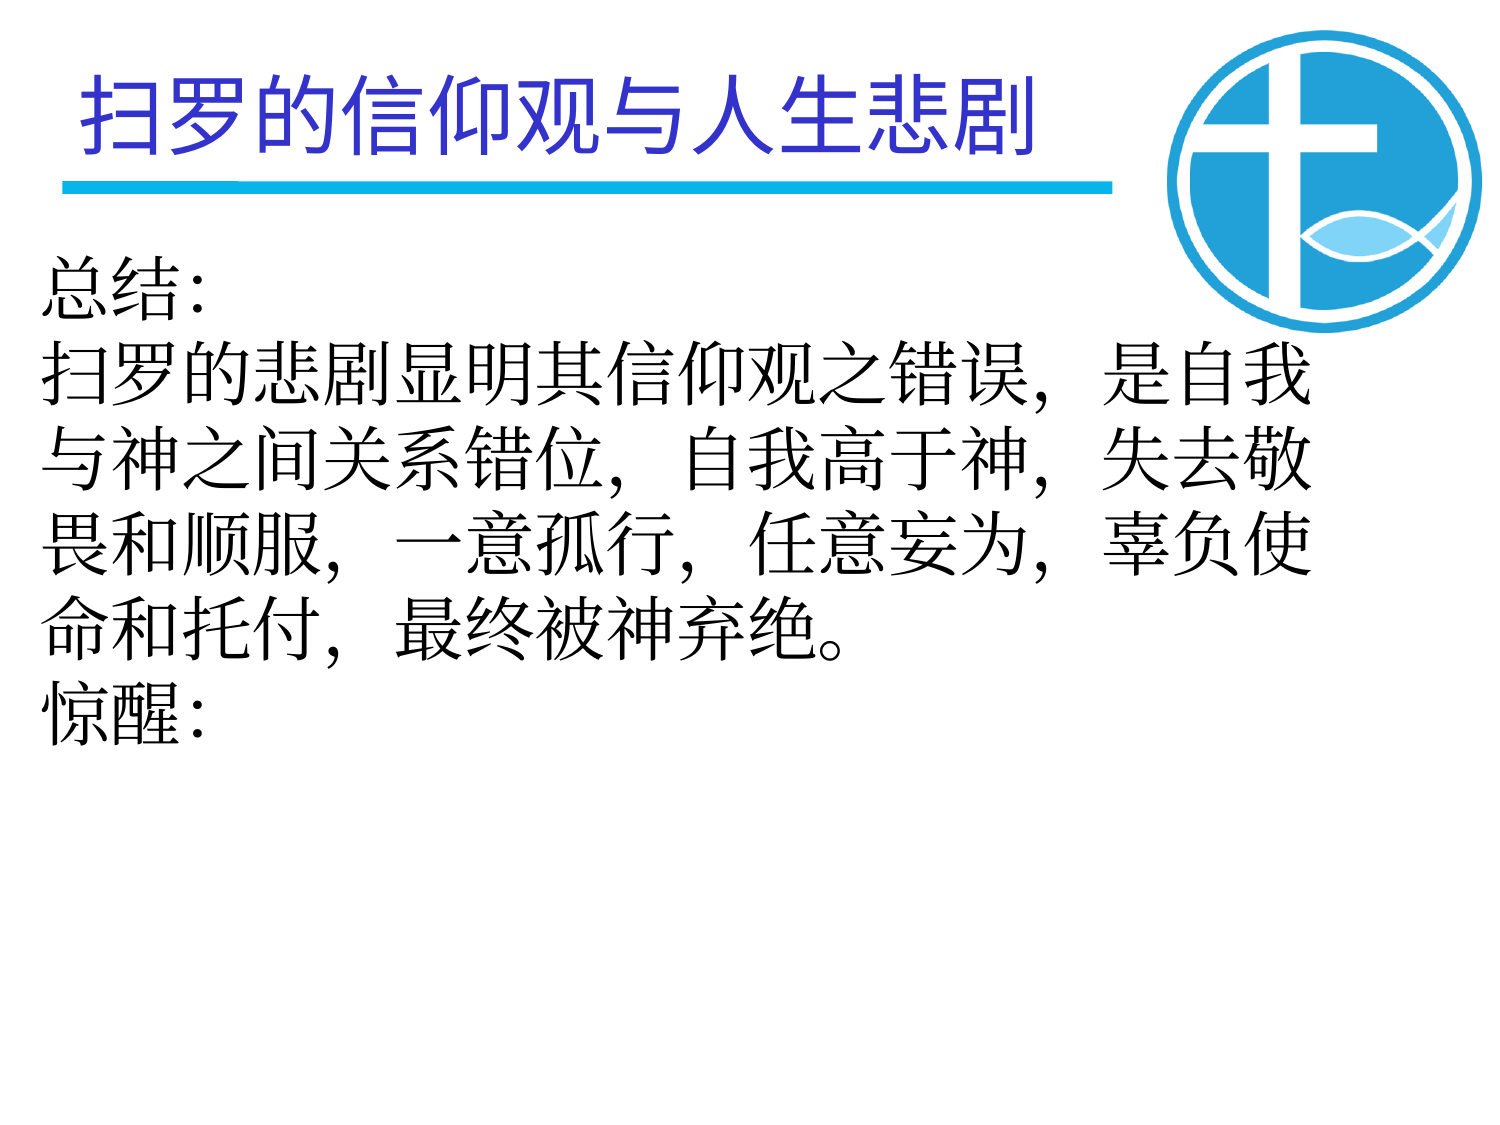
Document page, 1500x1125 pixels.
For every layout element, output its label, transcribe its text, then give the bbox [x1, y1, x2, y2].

picture [1148, 12, 1500, 350]
text_box 总结： 扫罗的悲剧显明其信仰观之错误，是自我与神之间关系错位，自我高于神，失去敬畏和顺服，一意孤行，任意妄为，辜负使命和托付，最终被神弃绝。 惊醒： [24, 237, 1350, 925]
text_box 扫罗的信仰观与人生悲剧 [62, 56, 1138, 175]
